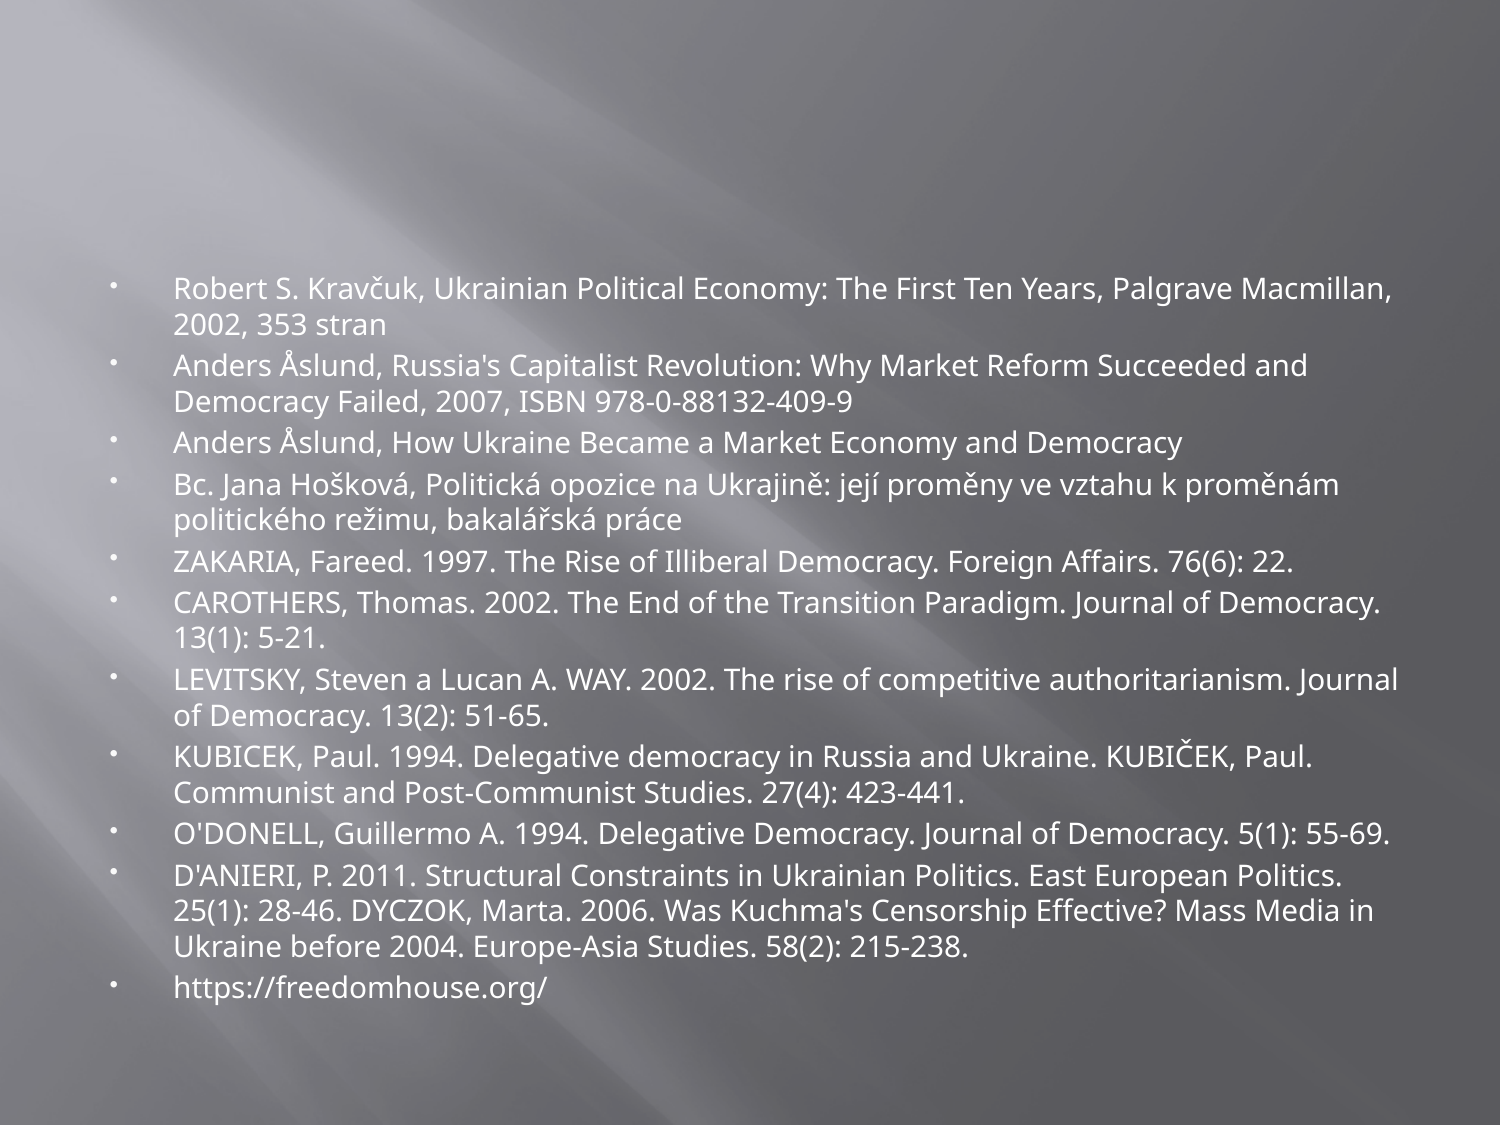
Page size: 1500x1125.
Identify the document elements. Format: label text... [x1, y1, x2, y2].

list Robert S. Kravčuk, Ukrainian Political Economy: The First Ten Years, Palgrave Macmillan, 2002, 353 stran Anders Åslund, Russia's Capitalist Revolution: Why Market Reform Succeeded and Democracy Failed, 2007, ISBN 978-0-88132-409-9 Anders Åslund, How Ukraine Became a Market Economy and Democracy Bc. Jana Hošková, Politická opozice na Ukrajině: její proměny ve vztahu k proměnám politického režimu, bakalářská práce ZAKARIA, Fareed. 1997. The Rise of Illiberal Democracy. Foreign Affairs. 76(6): 22. CAROTHERS, Thomas. 2002. The End of the Transition Paradigm. Journal of Democracy. 13(1): 5-21. LEVITSKY, Steven a Lucan A. WAY. 2002. The rise of competitive authoritarianism. Journal of Democracy. 13(2): 51-65. KUBICEK, Paul. 1994. Delegative democracy in Russia and Ukraine. KUBIČEK, Paul. Communist and Post-Communist Studies. 27(4): 423-441. O'DONELL, Guillermo A. 1994. Delegative Democracy. Journal of Democracy. 5(1): 55-69. D'ANIERI, P. 2011. Structural Constraints in Ukrainian Politics. East European Politics. 25(1): 28-46. DYCZOK, Marta. 2006. Was Kuchma's Censorship Effective? Mass Media in Ukraine before 2004. Europe-Asia Studies. 58(2): 215-238. https://freedomhouse.org/ [75, 262, 1425, 1035]
